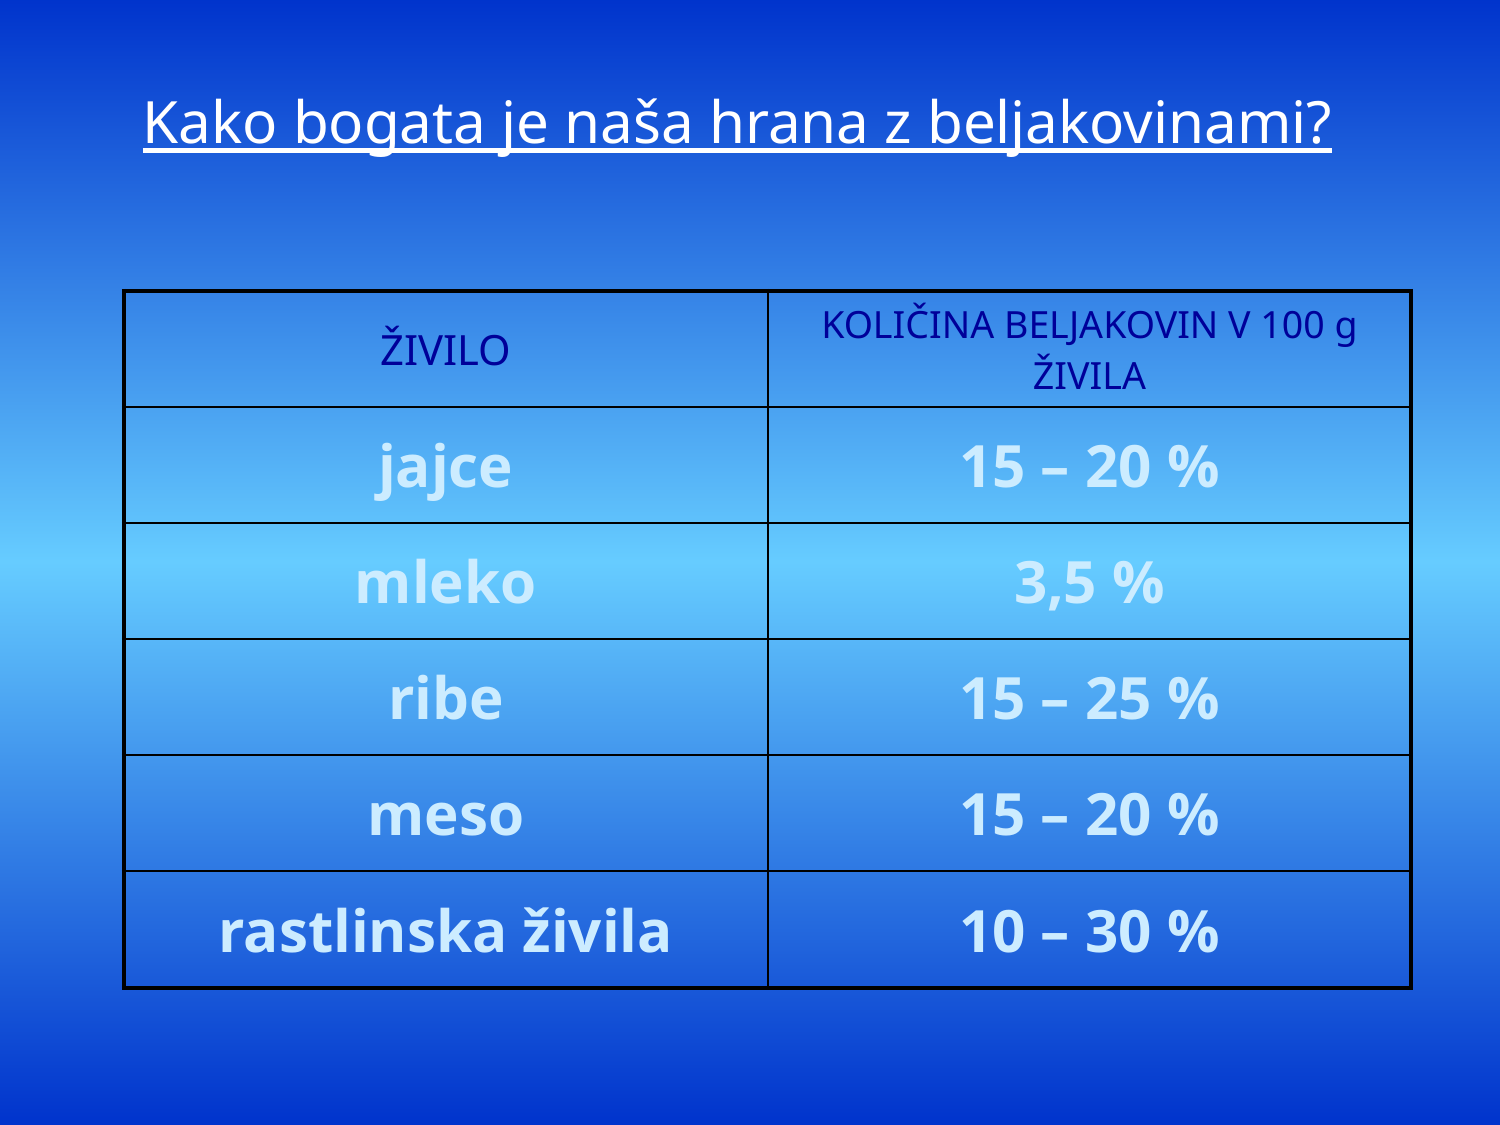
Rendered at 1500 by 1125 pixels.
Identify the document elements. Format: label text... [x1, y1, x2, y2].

table_cell jajce [126, 408, 767, 522]
table_cell ribe [126, 640, 767, 754]
table_cell meso [126, 756, 767, 870]
table_cell 15 – 20 % [769, 408, 1409, 522]
table_cell 10 – 30 % [769, 872, 1409, 986]
table_cell 15 – 20 % [769, 756, 1409, 870]
table_cell 3,5 % [769, 524, 1409, 638]
table_header KOLIČINA BELJAKOVIN V 100 g ŽIVILA [769, 293, 1409, 406]
table_header ŽIVILO [126, 293, 767, 406]
table_cell mleko [126, 524, 767, 638]
table_cell 15 – 25 % [769, 640, 1409, 754]
table_cell rastlinska živila [126, 872, 767, 986]
text_box Kako bogata je naša hrana z beljakovinami? [112, 78, 1376, 163]
